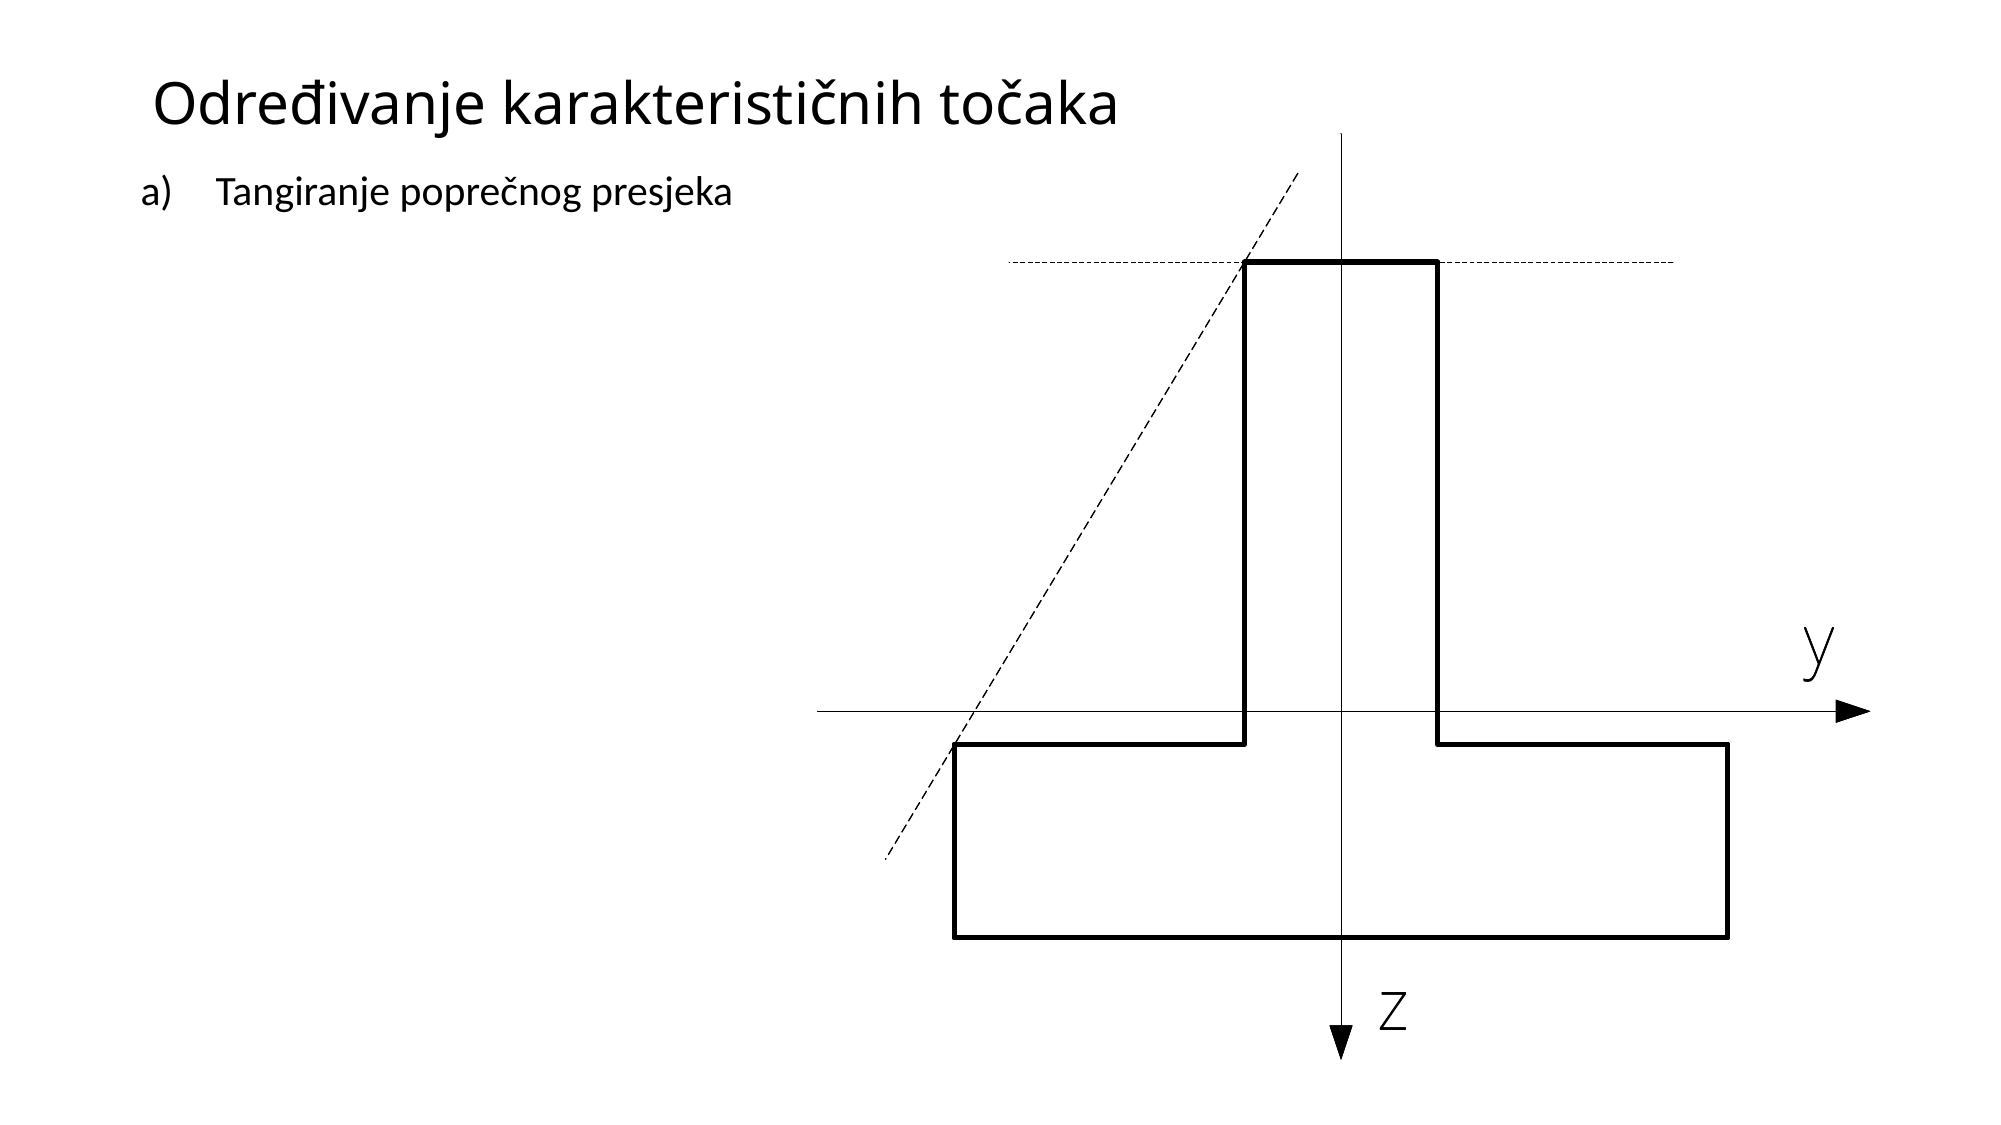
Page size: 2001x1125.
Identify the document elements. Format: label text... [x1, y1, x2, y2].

picture [812, 128, 1876, 1066]
list Tangiranje poprečnog presjeka [125, 162, 789, 876]
title Određivanje karakterističnih točaka [137, 59, 1863, 152]
